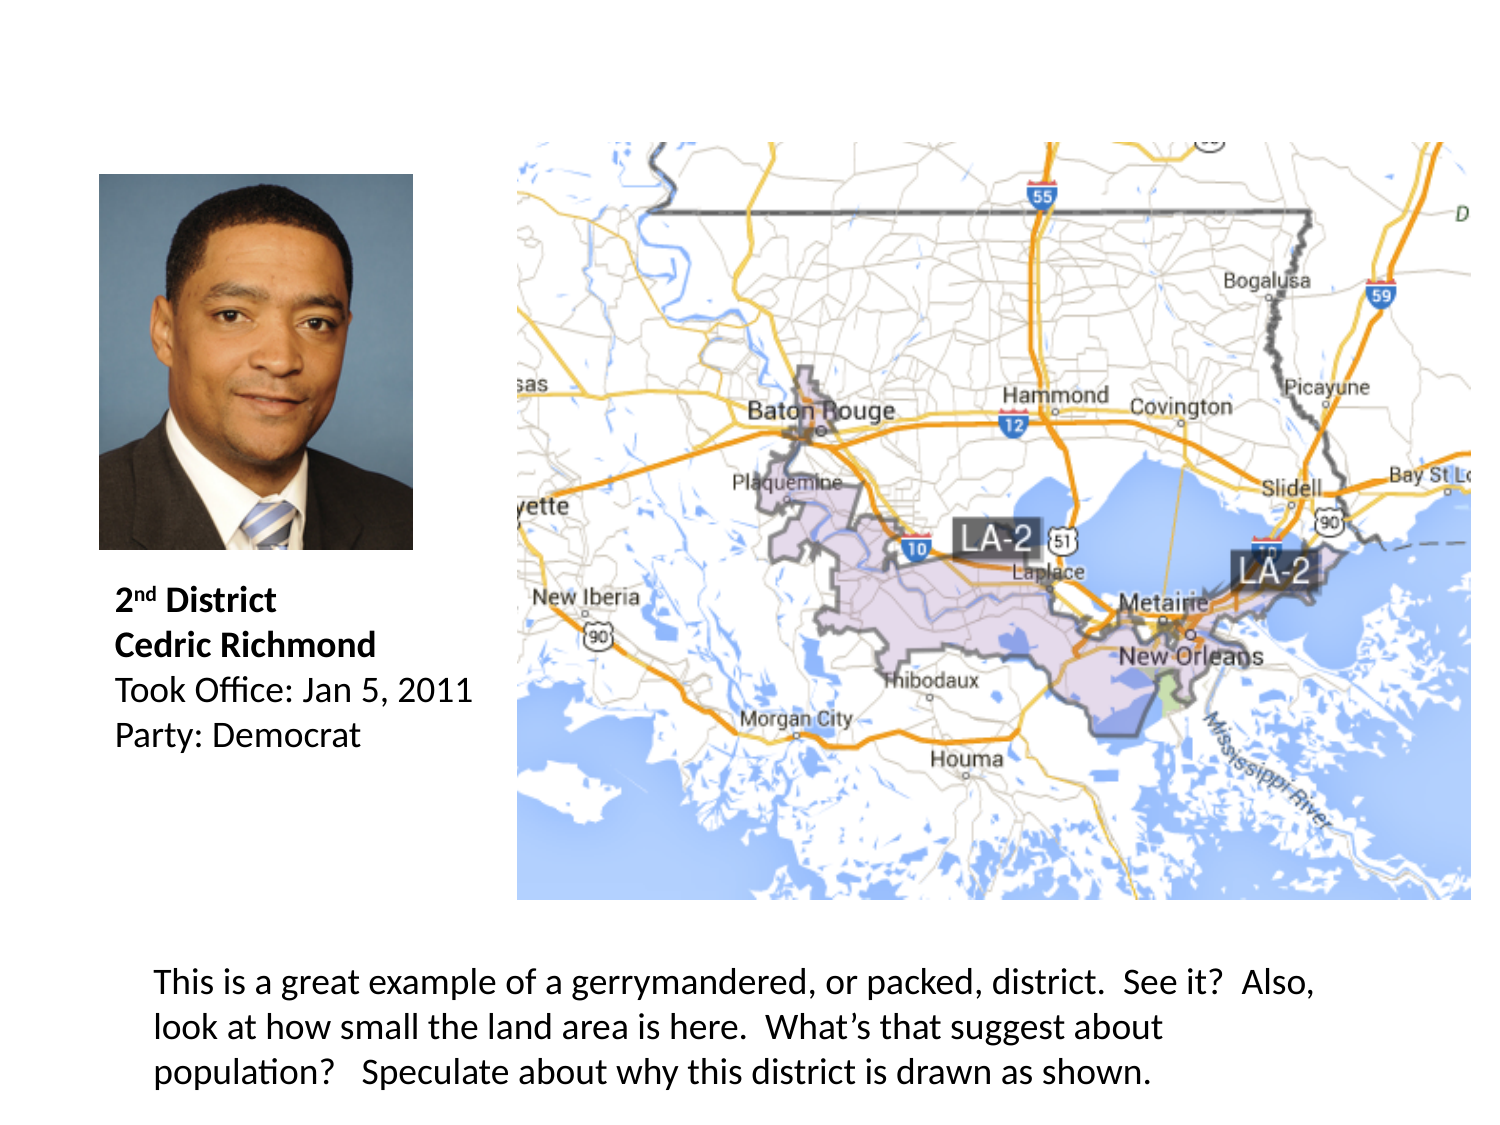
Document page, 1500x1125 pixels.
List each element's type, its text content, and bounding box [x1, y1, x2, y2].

picture [99, 174, 413, 551]
text_box 2nd District Cedric Richmond Took Office: Jan 5, 2011 Party: Democrat [99, 567, 511, 763]
text_box This is a great example of a gerrymandered, or packed, district. See it? Also, look at how small the land area is here. What’s that suggest about population? Speculate about why this district is drawn as shown. [138, 949, 1364, 1100]
picture [516, 142, 1471, 901]
